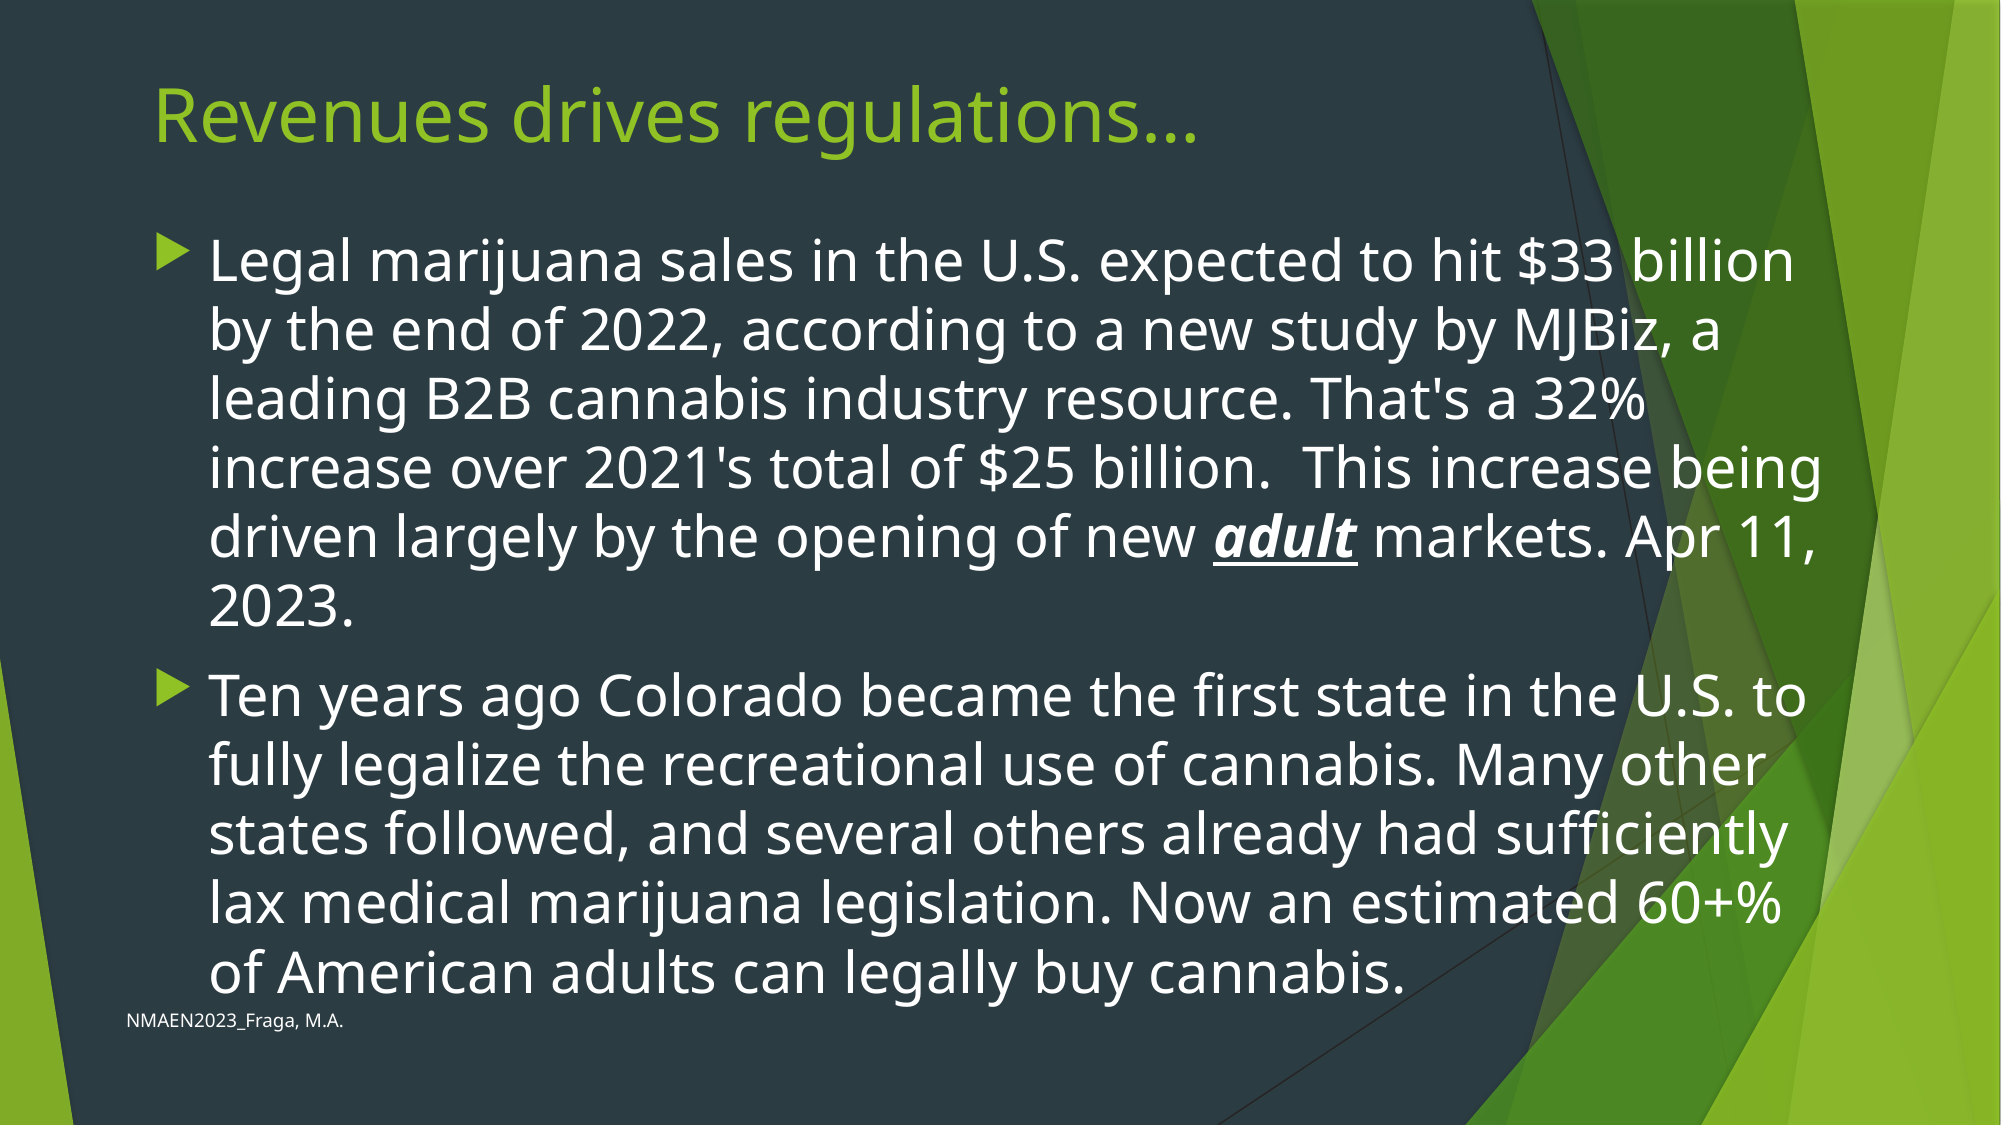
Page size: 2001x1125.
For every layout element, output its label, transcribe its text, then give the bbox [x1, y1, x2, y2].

title Revenues drives regulations… [137, 59, 1863, 178]
list Legal marijuana sales in the U.S. expected to hit $33 billion by the end of 2022, according to a new study by MJBiz, a leading B2B cannabis industry resource. That's a 32% increase over 2021's total of $25 billion. This increase being driven largely by the opening of new adult markets. Apr 11, 2023. Ten years ago Colorado became the first state in the U.S. to fully legalize the recreational use of cannabis. Many other states followed, and several others already had sufficiently lax medical marijuana legislation. Now an estimated 60+% of American adults can legally buy cannabis. [137, 215, 1863, 1014]
footer NMAEN2023_Fraga, M.A. [111, 991, 1145, 1051]
